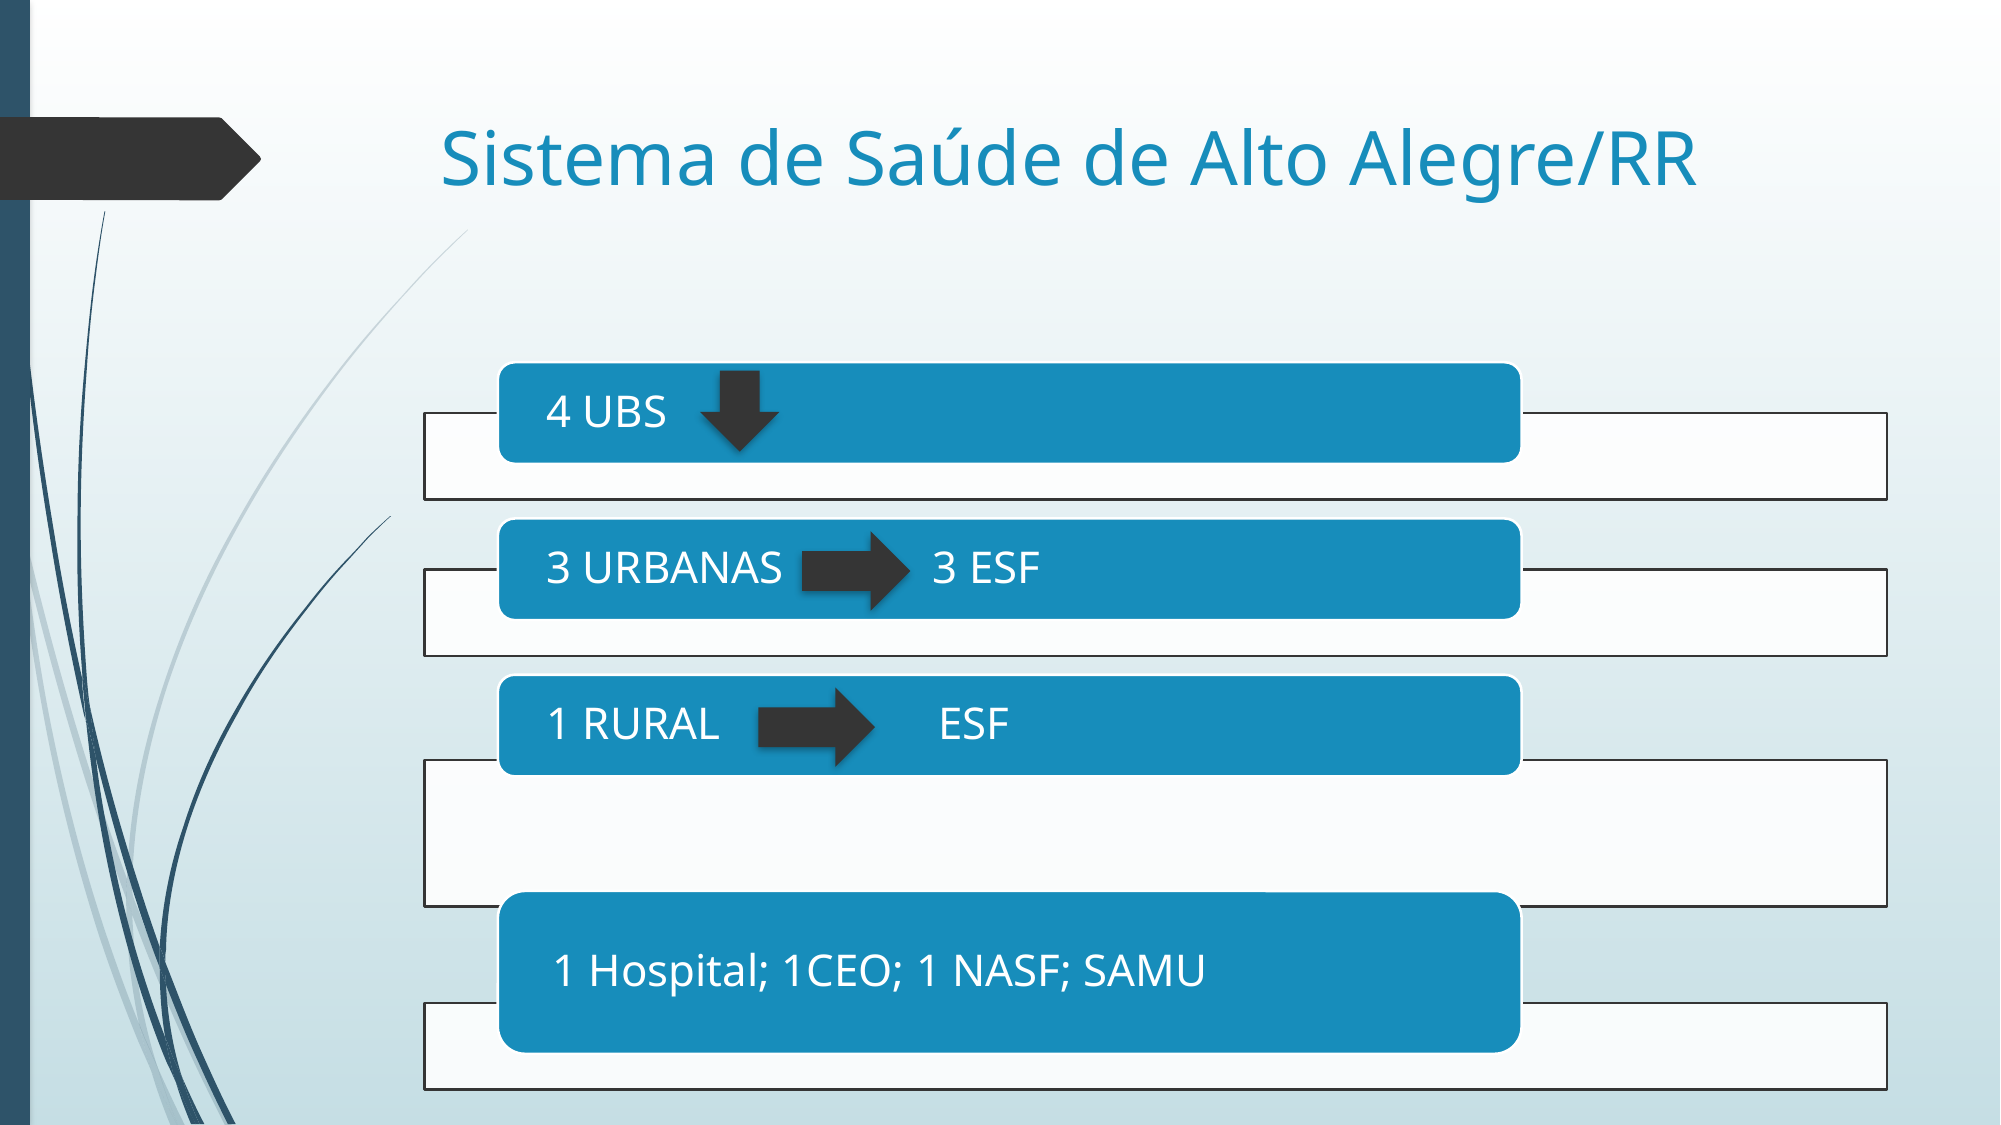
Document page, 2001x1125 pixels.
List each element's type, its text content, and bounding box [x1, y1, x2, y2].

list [424, 349, 1888, 1103]
title Sistema de Saúde de Alto Alegre/RR [425, 102, 1888, 313]
